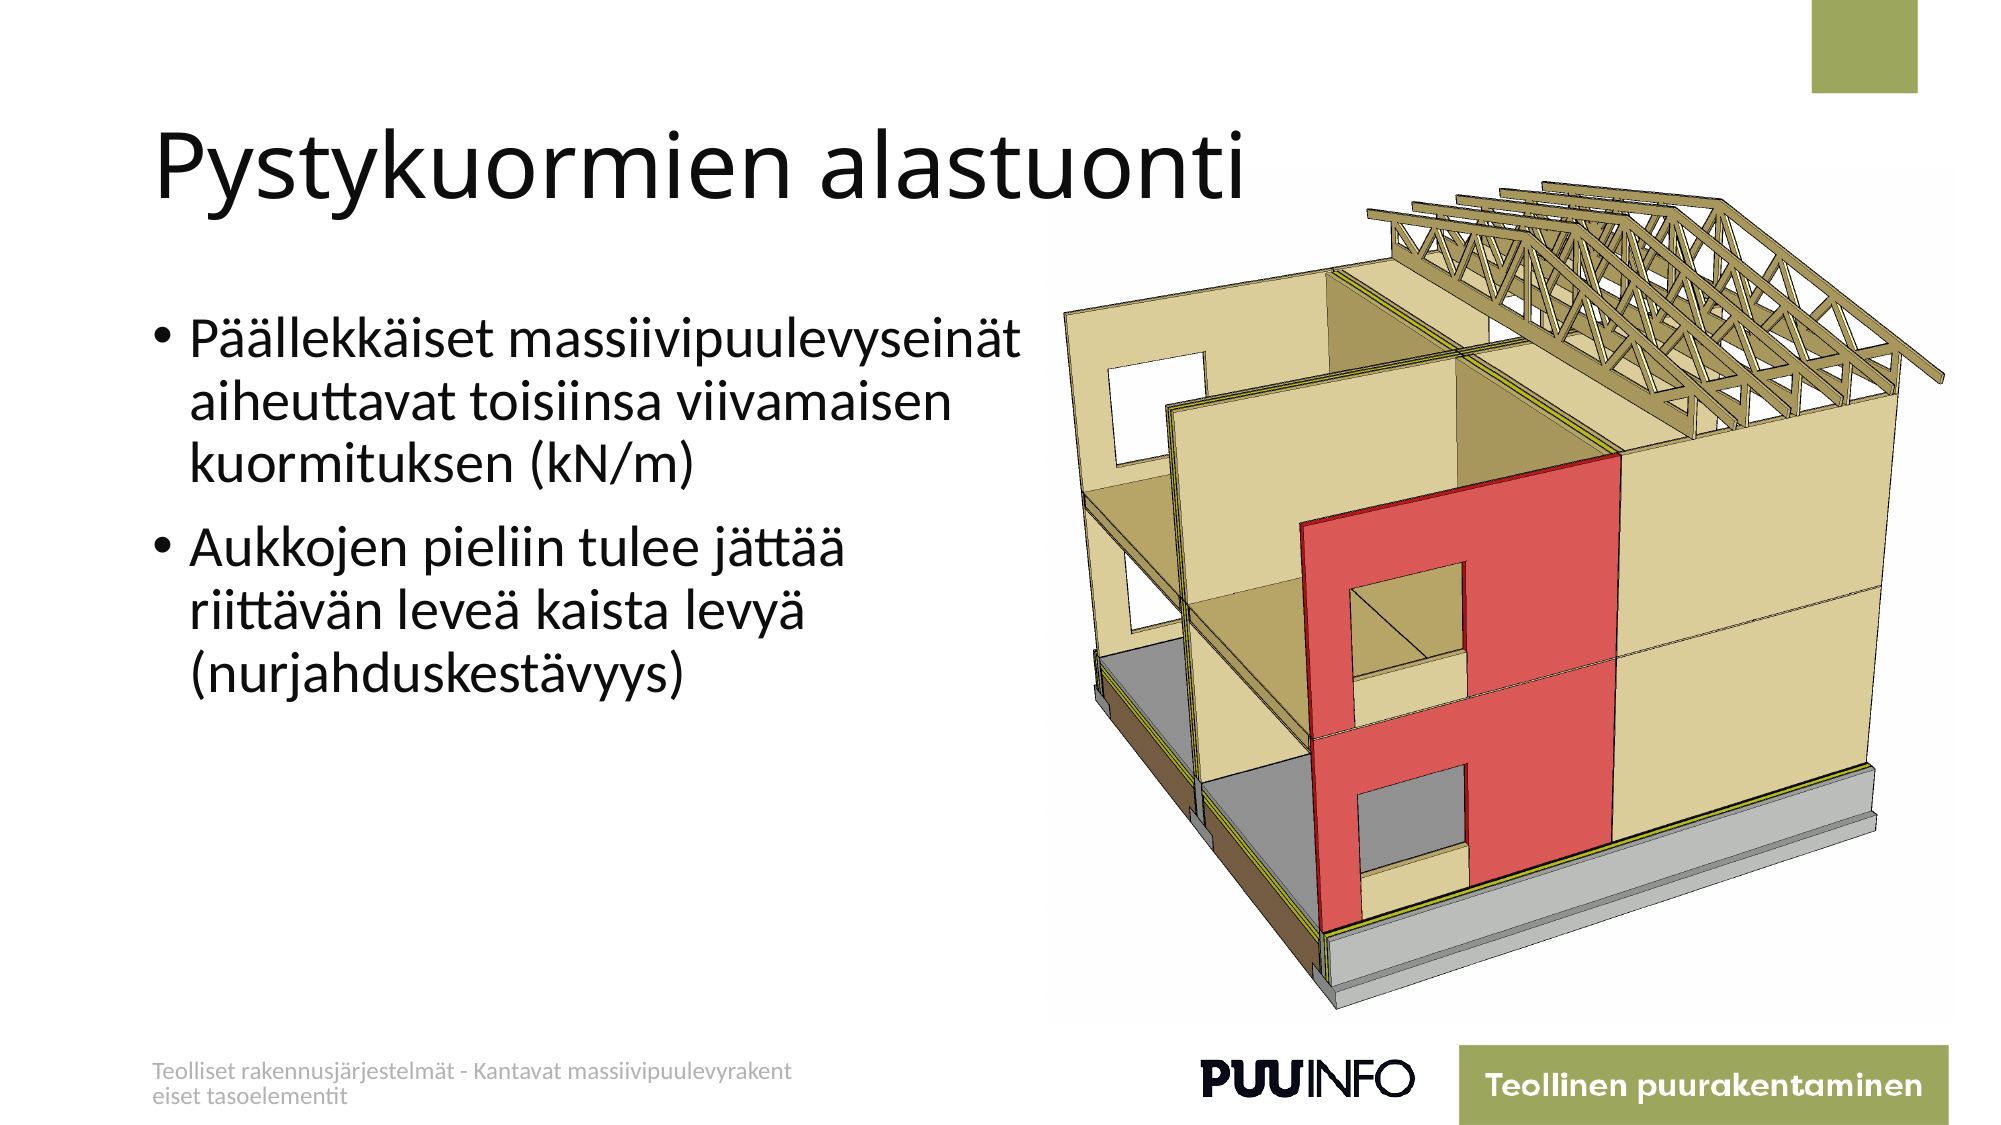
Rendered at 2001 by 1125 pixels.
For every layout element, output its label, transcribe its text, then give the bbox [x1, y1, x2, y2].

list Päällekkäiset massiivipuulevyseinät aiheuttavat toisiinsa viivamaisen kuormituksen (kN/m) Aukkojen pieliin tulee jättää riittävän leveä kaista levyä (nurjahduskestävyys) [137, 299, 1043, 1014]
footer Teolliset rakennusjärjestelmät - Kantavat massiivipuulevyrakenteiset tasoelementit [137, 1039, 813, 1100]
picture [0, 0, 2000, 1125]
title Pystykuormien alastuonti [137, 59, 1863, 278]
